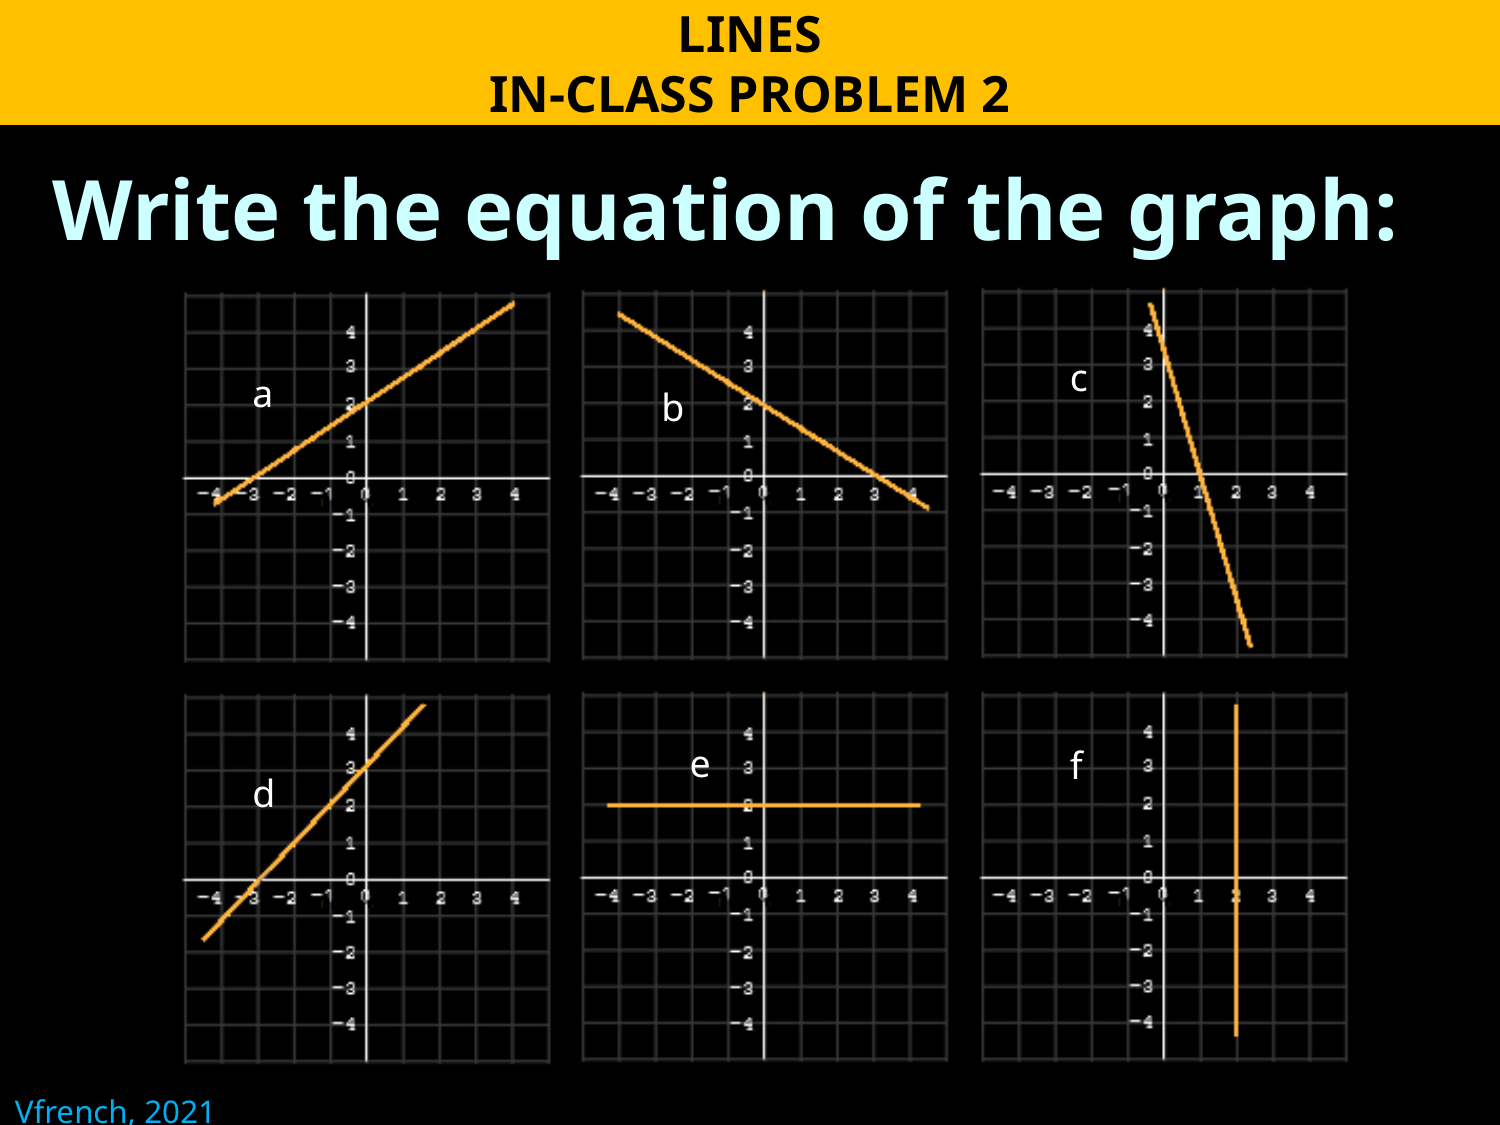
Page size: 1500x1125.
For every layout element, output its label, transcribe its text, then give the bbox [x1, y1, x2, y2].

text_box Vfrench, 2021 [0, 1084, 750, 1125]
picture [168, 276, 1363, 1076]
list Write the equation of the graph: [37, 149, 1463, 1075]
text_box LINES IN-CLASS PROBLEM 2 [0, 0, 1500, 125]
